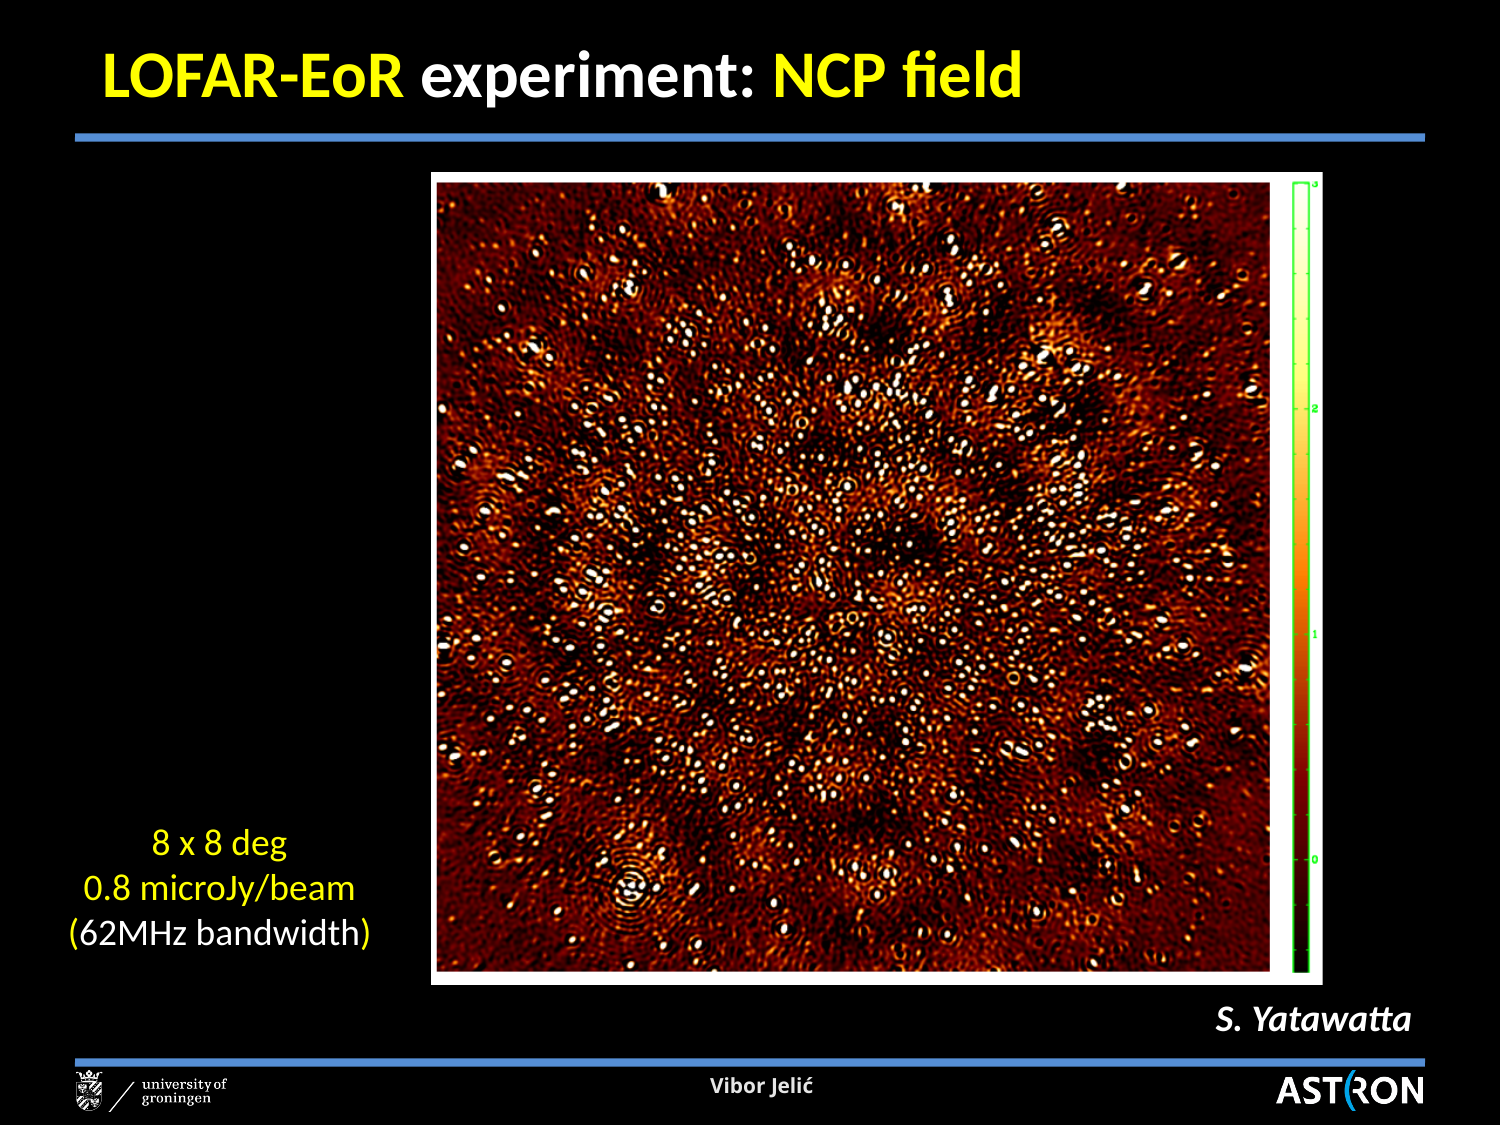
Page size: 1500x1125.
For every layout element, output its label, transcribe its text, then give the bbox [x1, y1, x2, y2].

picture [76, 1070, 227, 1112]
picture [1350, 1070, 1423, 1111]
title LOFAR-EoR experiment: NCP field [87, 12, 1438, 130]
picture [1276, 1070, 1350, 1111]
text_box 8 x 8 deg 0.8 microJy/beam (62MHz bandwidth) [53, 810, 387, 1006]
picture [430, 172, 1323, 985]
text_box S. Yatawatta [1201, 986, 1428, 1046]
